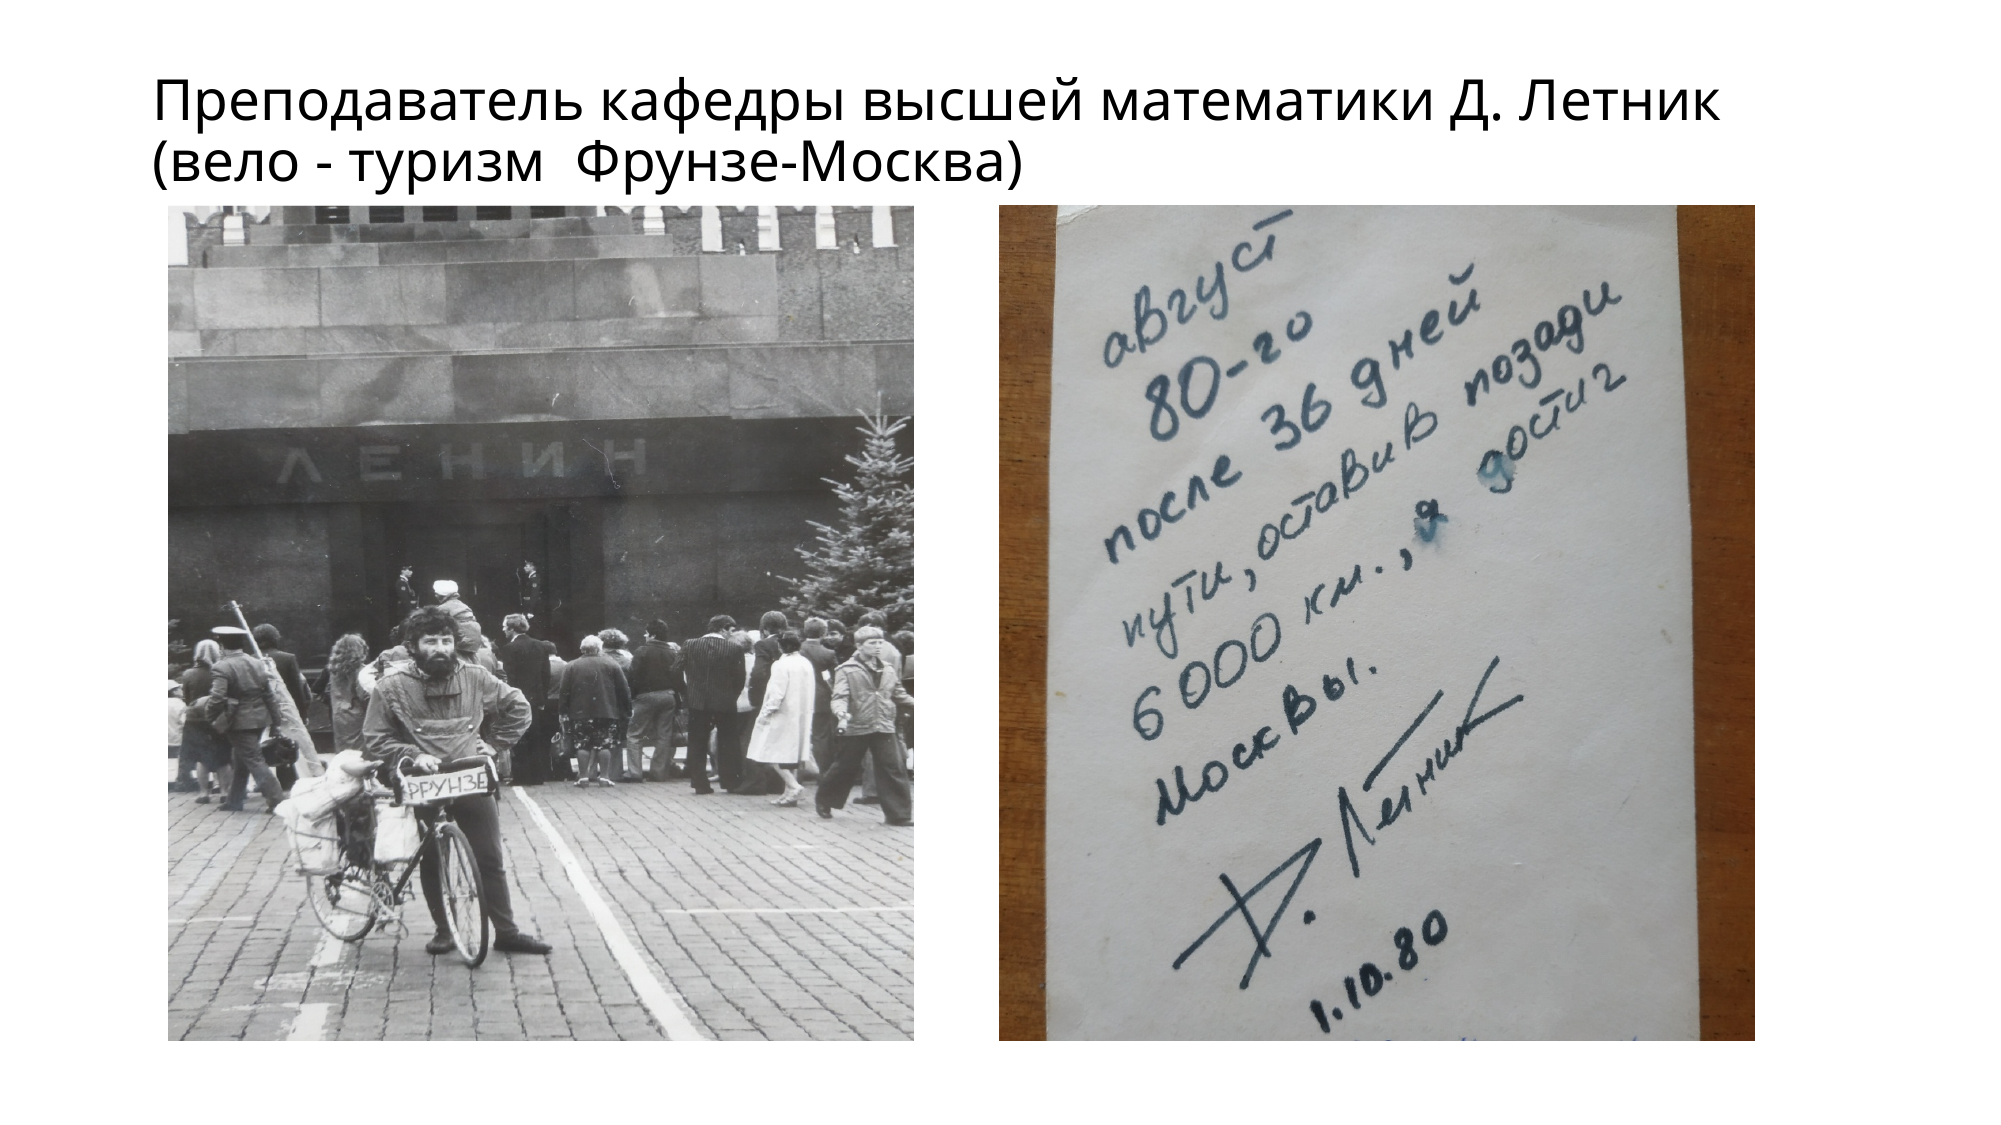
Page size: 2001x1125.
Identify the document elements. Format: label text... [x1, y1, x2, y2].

title Преподаватель кафедры высшей математики Д. Летник (вело - туризм Фрунзе-Москва) [137, 59, 1755, 206]
picture [168, 206, 914, 249]
picture [168, 996, 914, 1041]
picture [999, 205, 1755, 1041]
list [122, 249, 958, 996]
